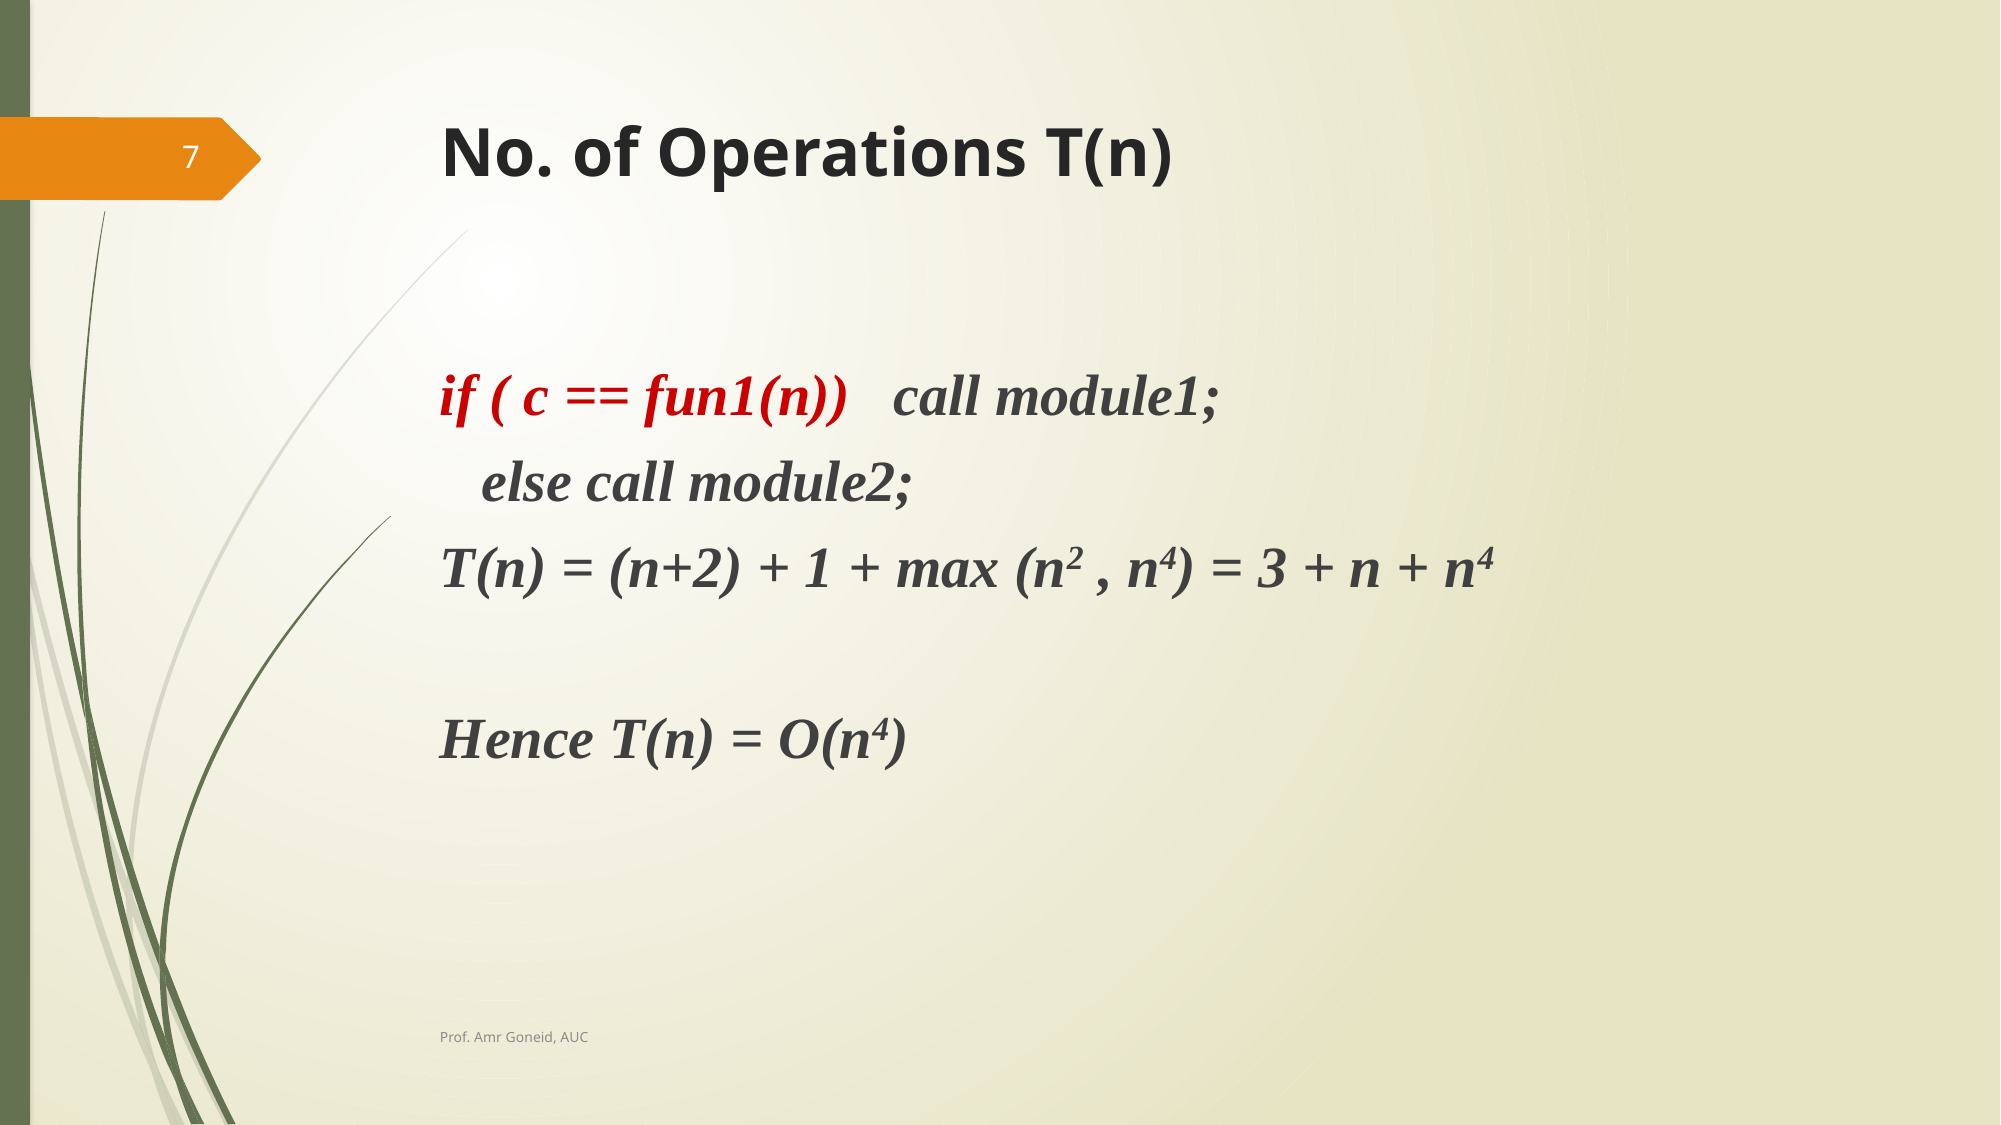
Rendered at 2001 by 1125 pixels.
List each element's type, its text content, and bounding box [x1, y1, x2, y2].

footer Prof. Amr Goneid, AUC [424, 1006, 1675, 1067]
list if ( c == fun1(n)) call module1; else call module2; T(n) = (n+2) + 1 + max (n2 , n4) = 3 + n + n4 Hence T(n) = O(n4) [424, 350, 1888, 988]
title No. of Operations T(n) [425, 102, 1888, 313]
slide_number 7 [87, 129, 216, 190]
